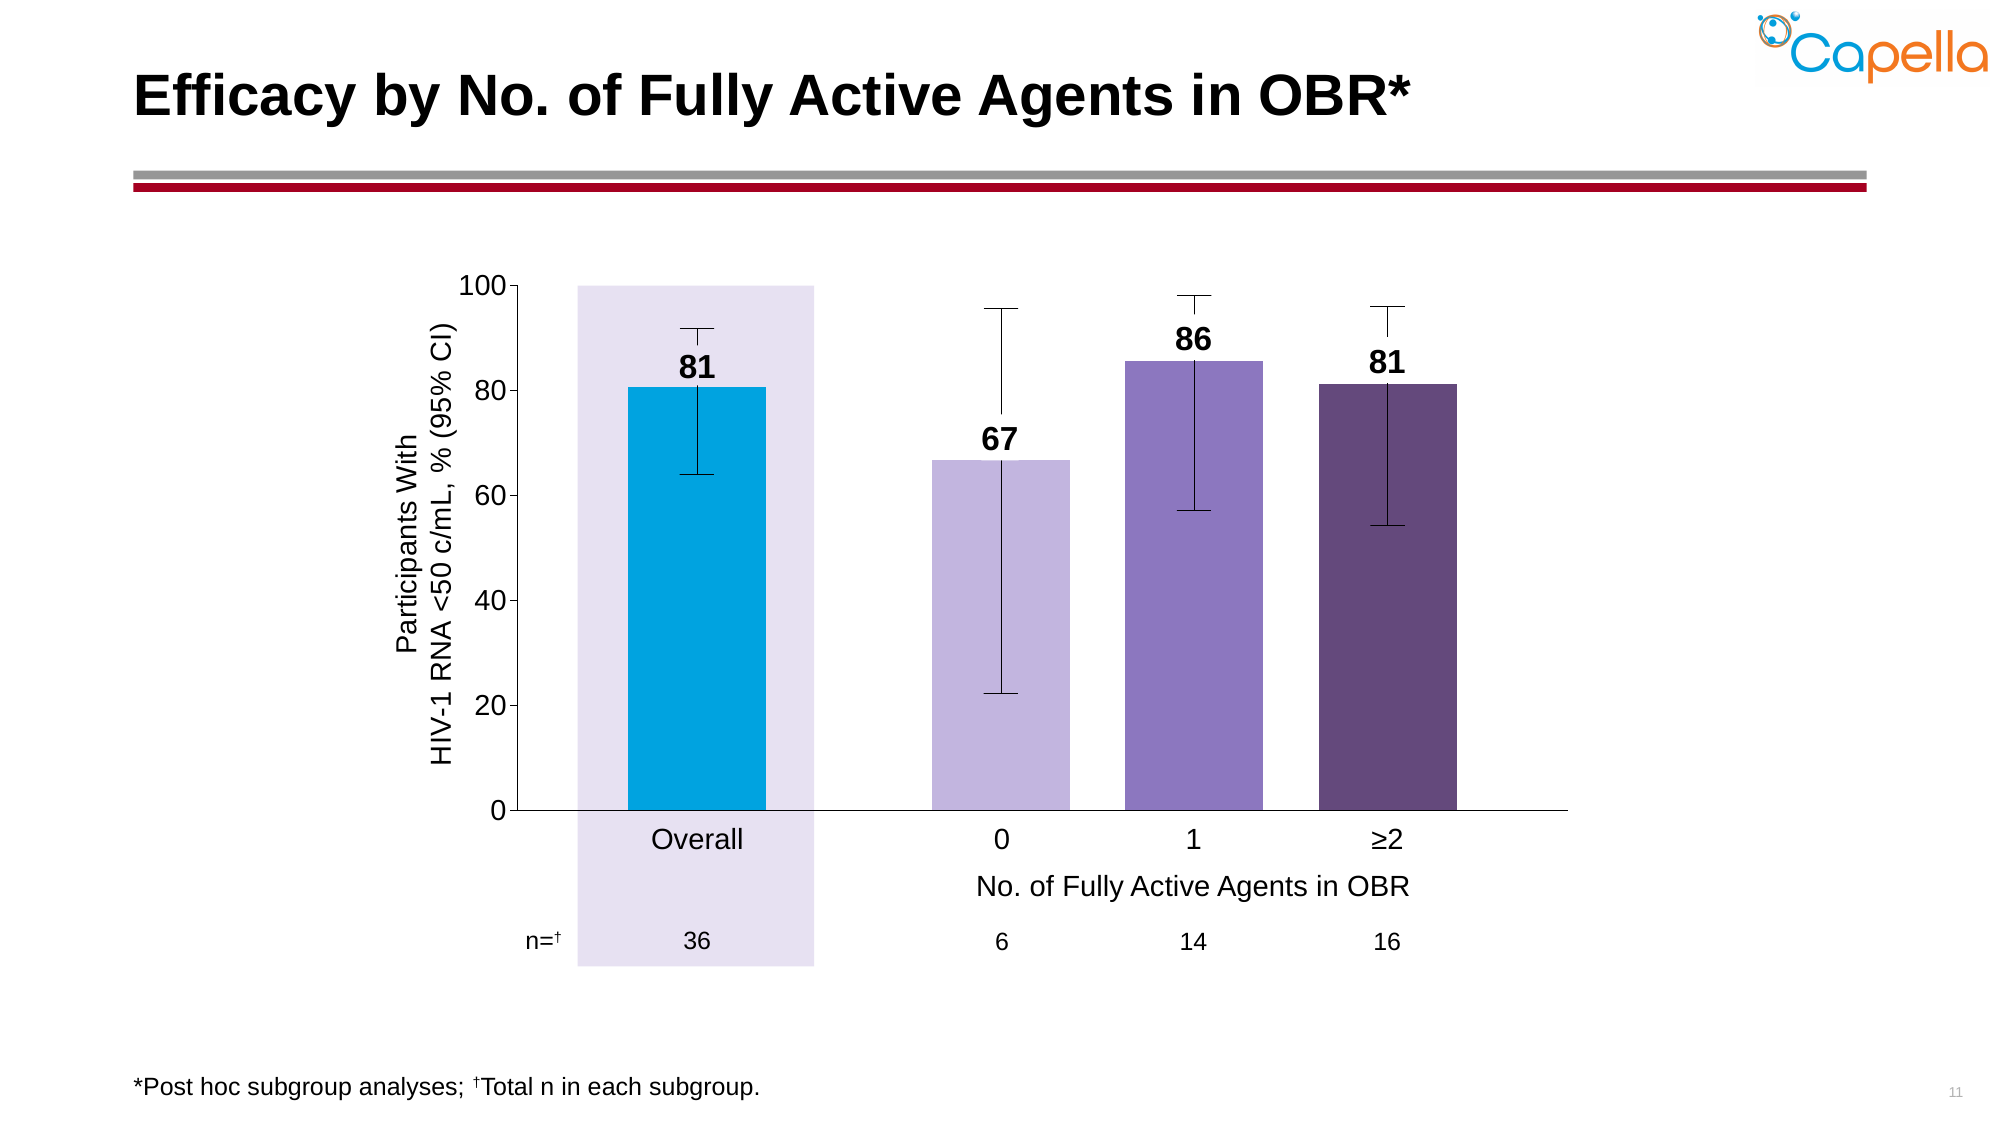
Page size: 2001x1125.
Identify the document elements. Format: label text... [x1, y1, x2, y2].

slide_number 11 [1866, 1040, 1964, 1100]
text_box 14 [1179, 925, 1208, 956]
text_box 36 [683, 924, 712, 955]
text_box No. of Fully Active Agents in OBR [976, 867, 1412, 903]
title Efficacy by No. of Fully Active Agents in OBR* [133, 27, 1867, 157]
text_box *Post hoc subgroup analyses; †Total n in each subgroup. [133, 1069, 1867, 1100]
picture [1754, 9, 1990, 87]
text_box 0 [993, 836, 1010, 856]
text_box [577, 836, 815, 967]
text_box 6 [994, 925, 1009, 956]
text_box Overall [650, 836, 744, 856]
text_box 16 [1373, 925, 1402, 956]
text_box 1 [1185, 836, 1202, 856]
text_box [368, 236, 1584, 828]
text_box ≥2 [1371, 836, 1404, 856]
text_box n=† [518, 924, 563, 955]
